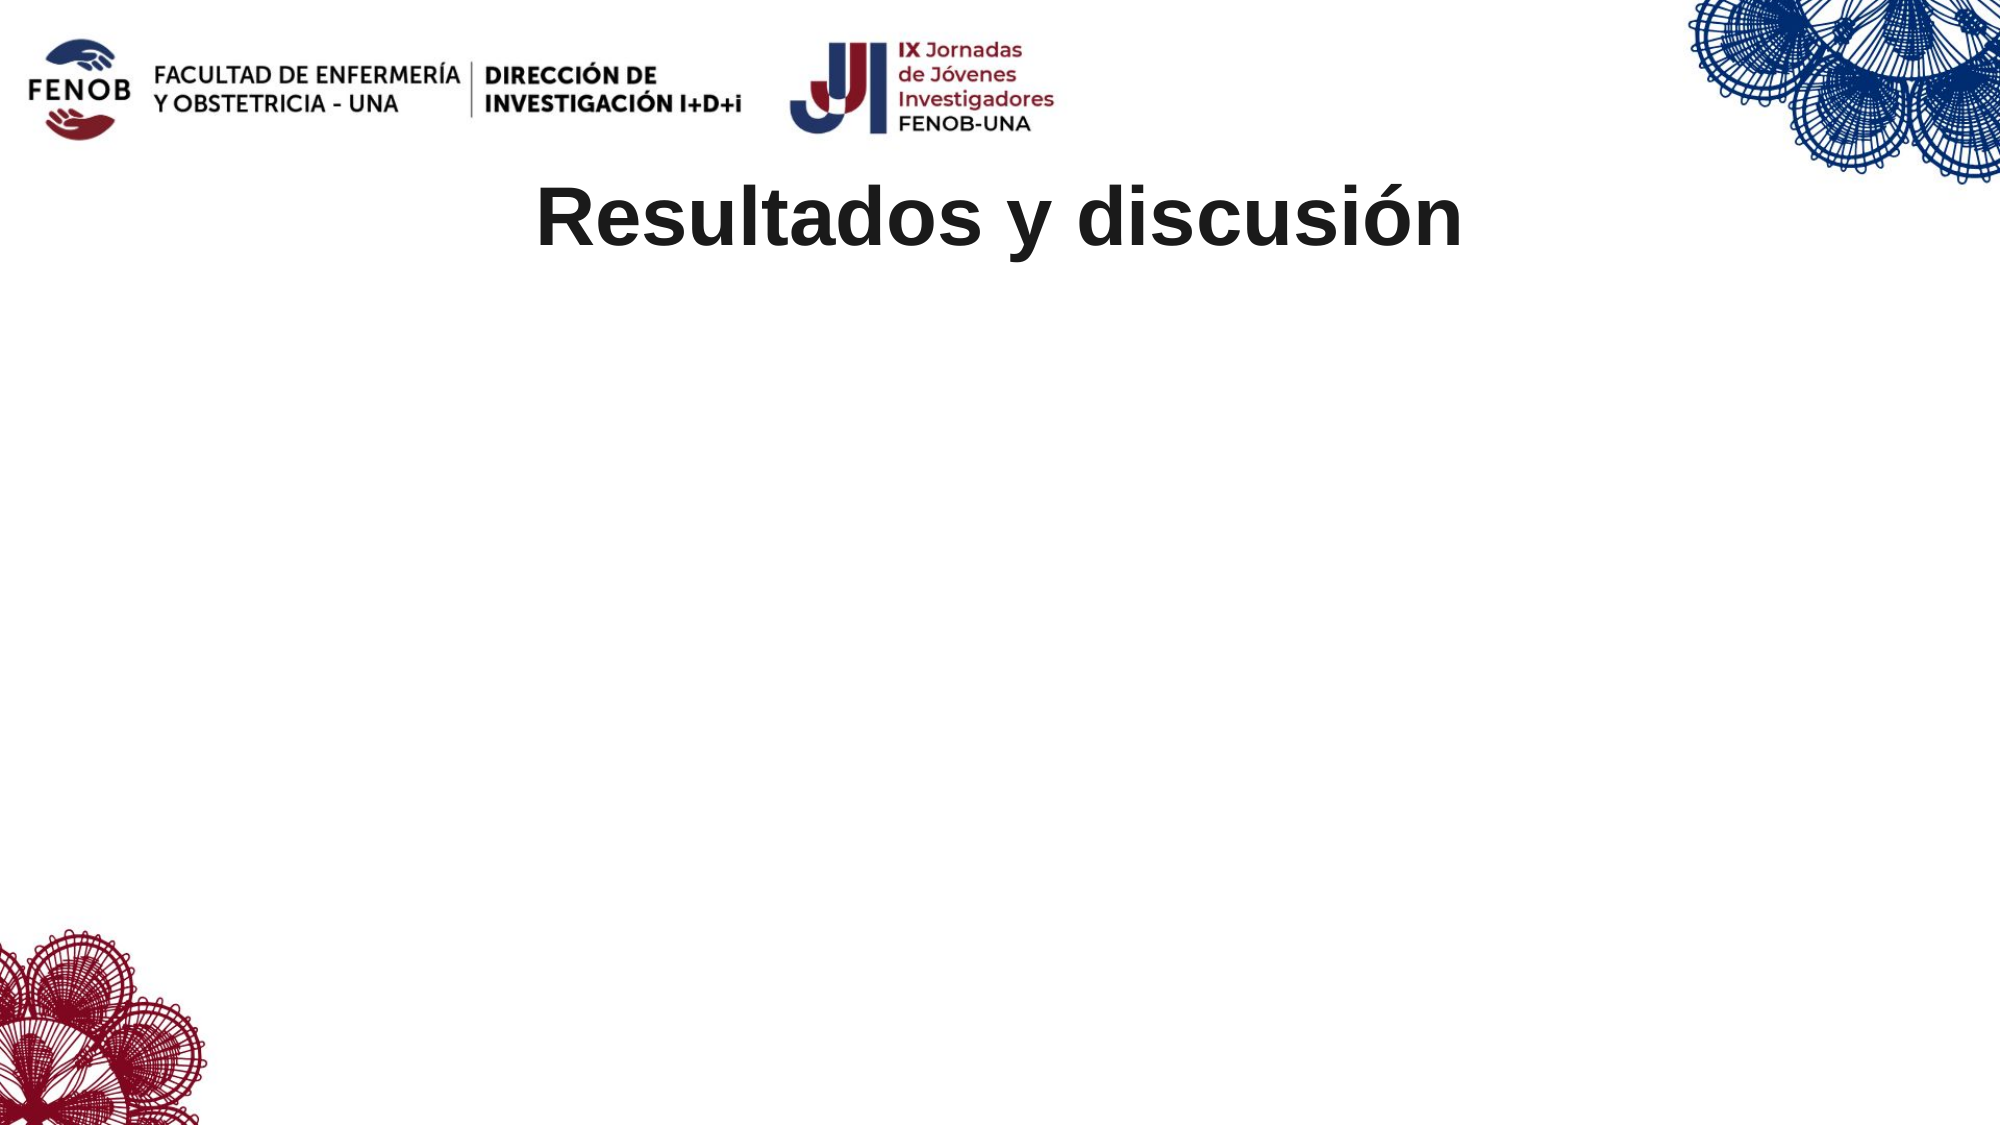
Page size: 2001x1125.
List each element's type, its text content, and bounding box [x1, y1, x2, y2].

picture [0, 0, 2000, 1125]
title Resultados y discusión [137, 163, 1863, 274]
